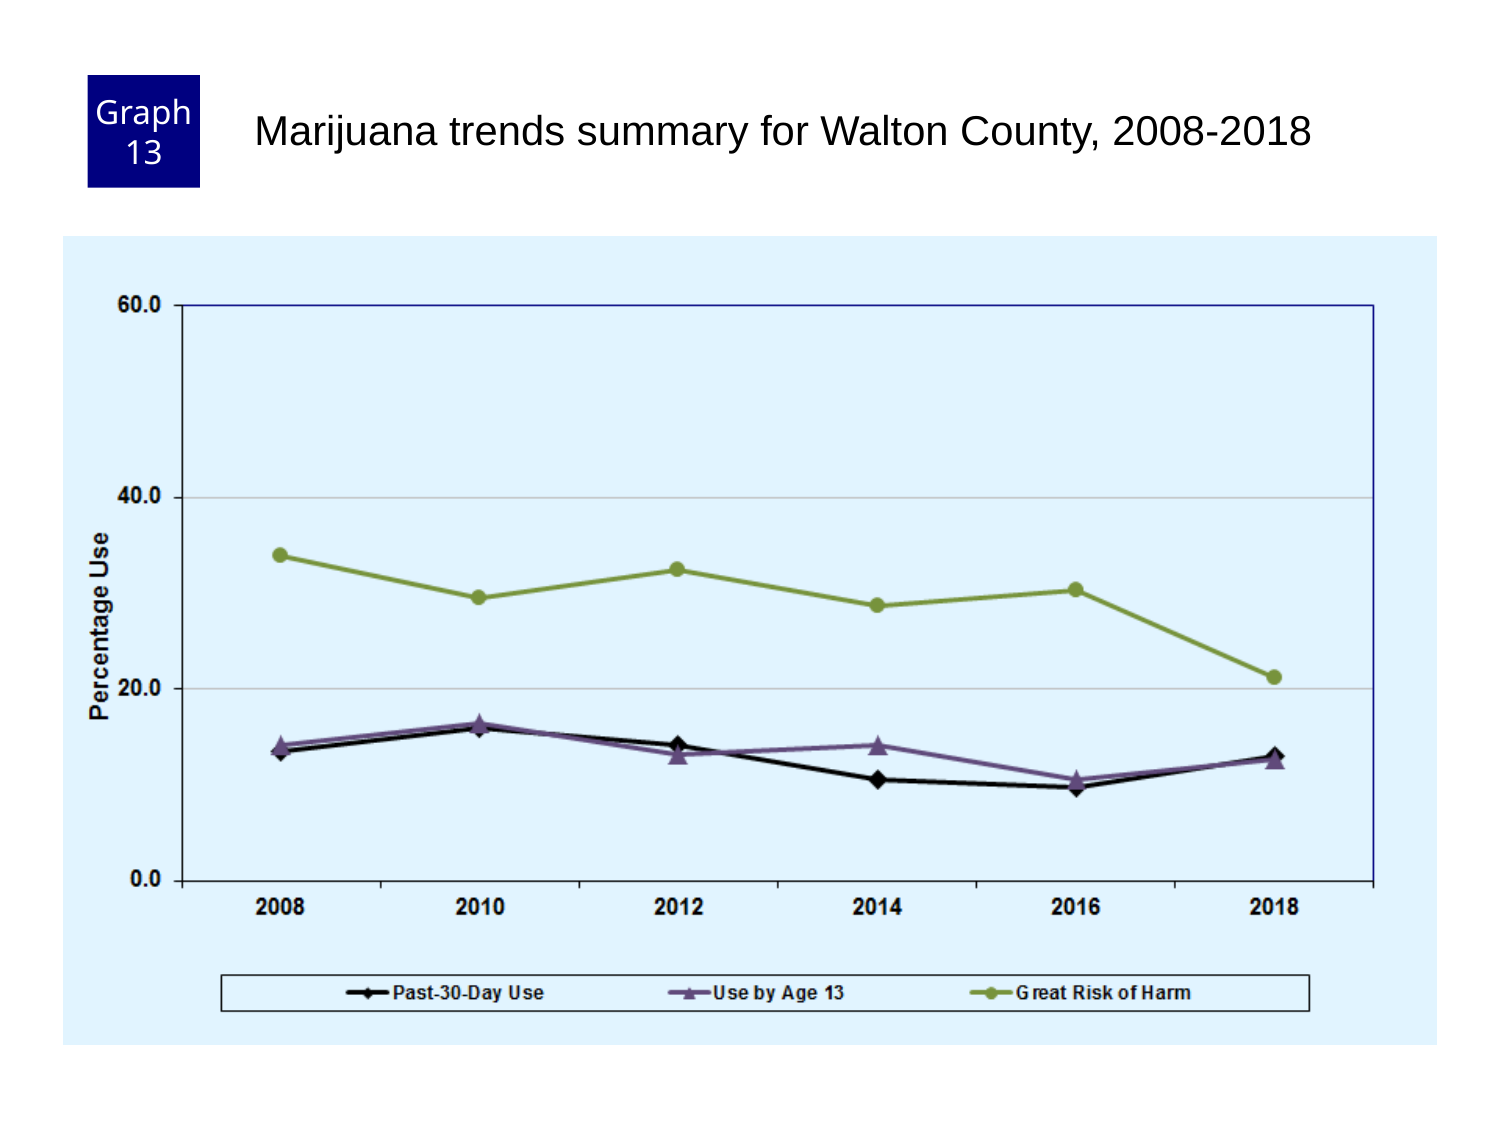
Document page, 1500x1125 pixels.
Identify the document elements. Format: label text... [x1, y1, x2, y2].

text_box Marijuana trends summary for Walton County, 2008-2018 [249, 99, 1438, 225]
picture [62, 236, 1437, 1046]
text_box Graph 13 [87, 75, 200, 188]
